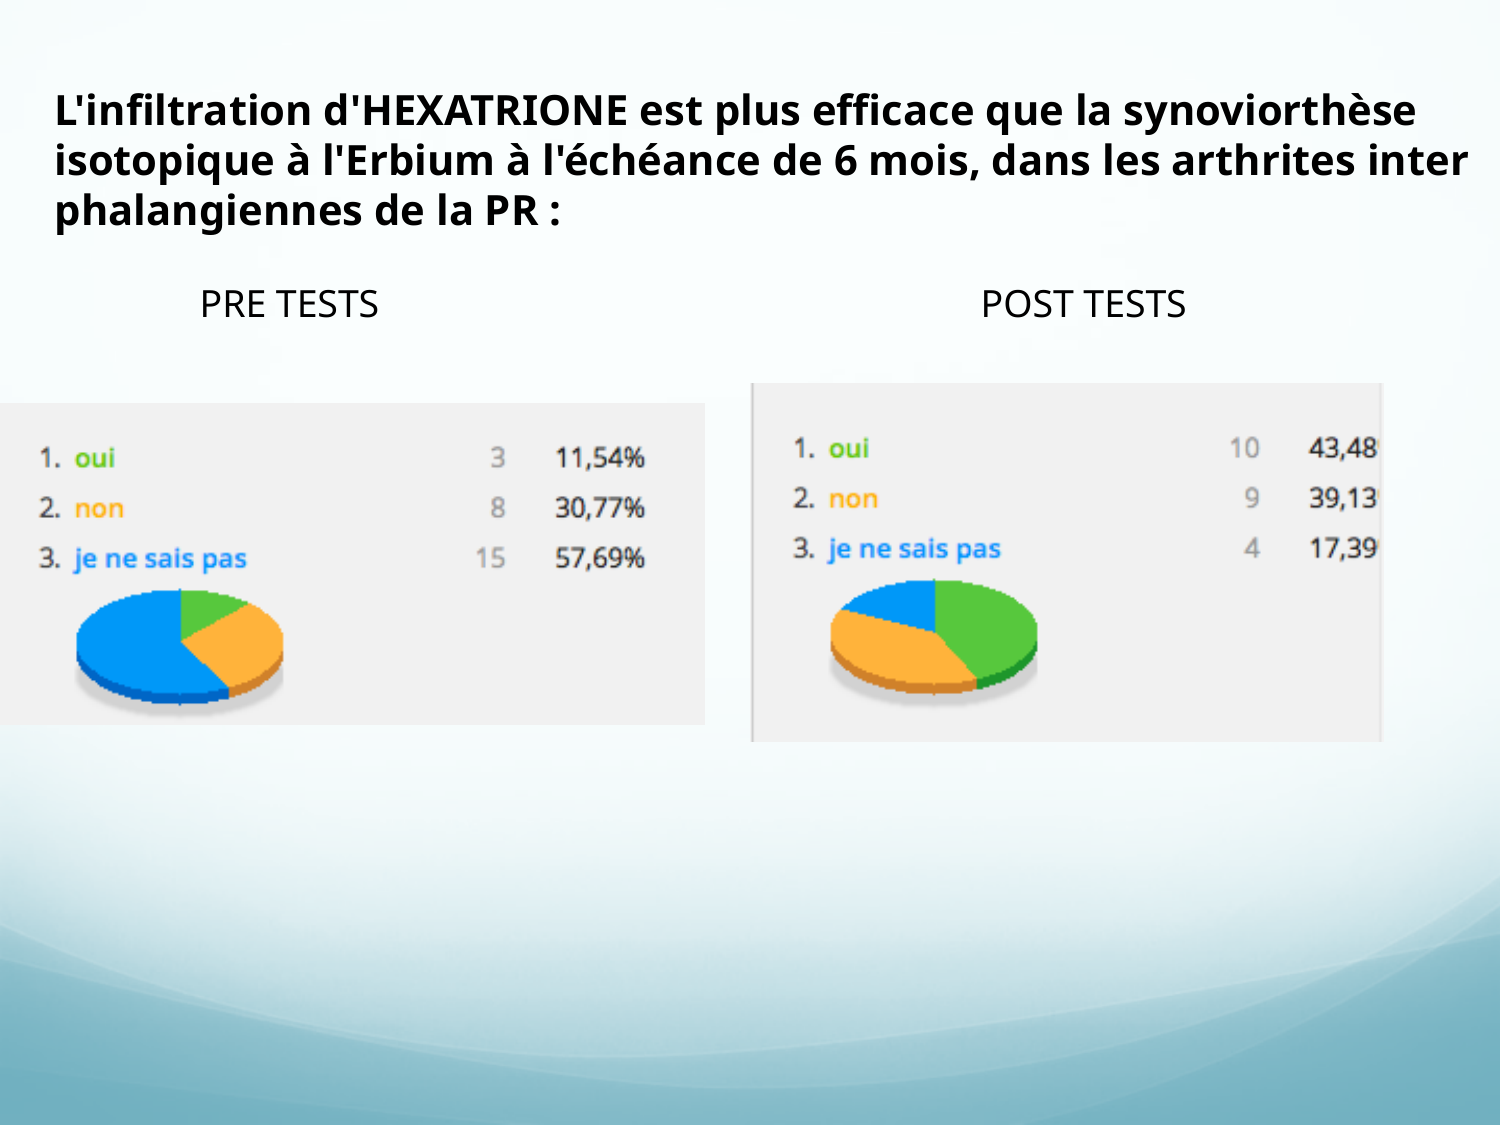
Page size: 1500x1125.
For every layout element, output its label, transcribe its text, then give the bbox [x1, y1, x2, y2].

picture [749, 382, 1384, 743]
text_box L'infiltration d'HEXATRIONE est plus efficace que la synoviorthèse isotopique à l'Erbium à l'échéance de 6 mois, dans les arthrites inter phalangiennes de la PR : [39, 76, 1500, 242]
text_box PRE TESTS [184, 272, 395, 333]
text_box POST TESTS [965, 272, 1202, 333]
picture [0, 403, 705, 725]
